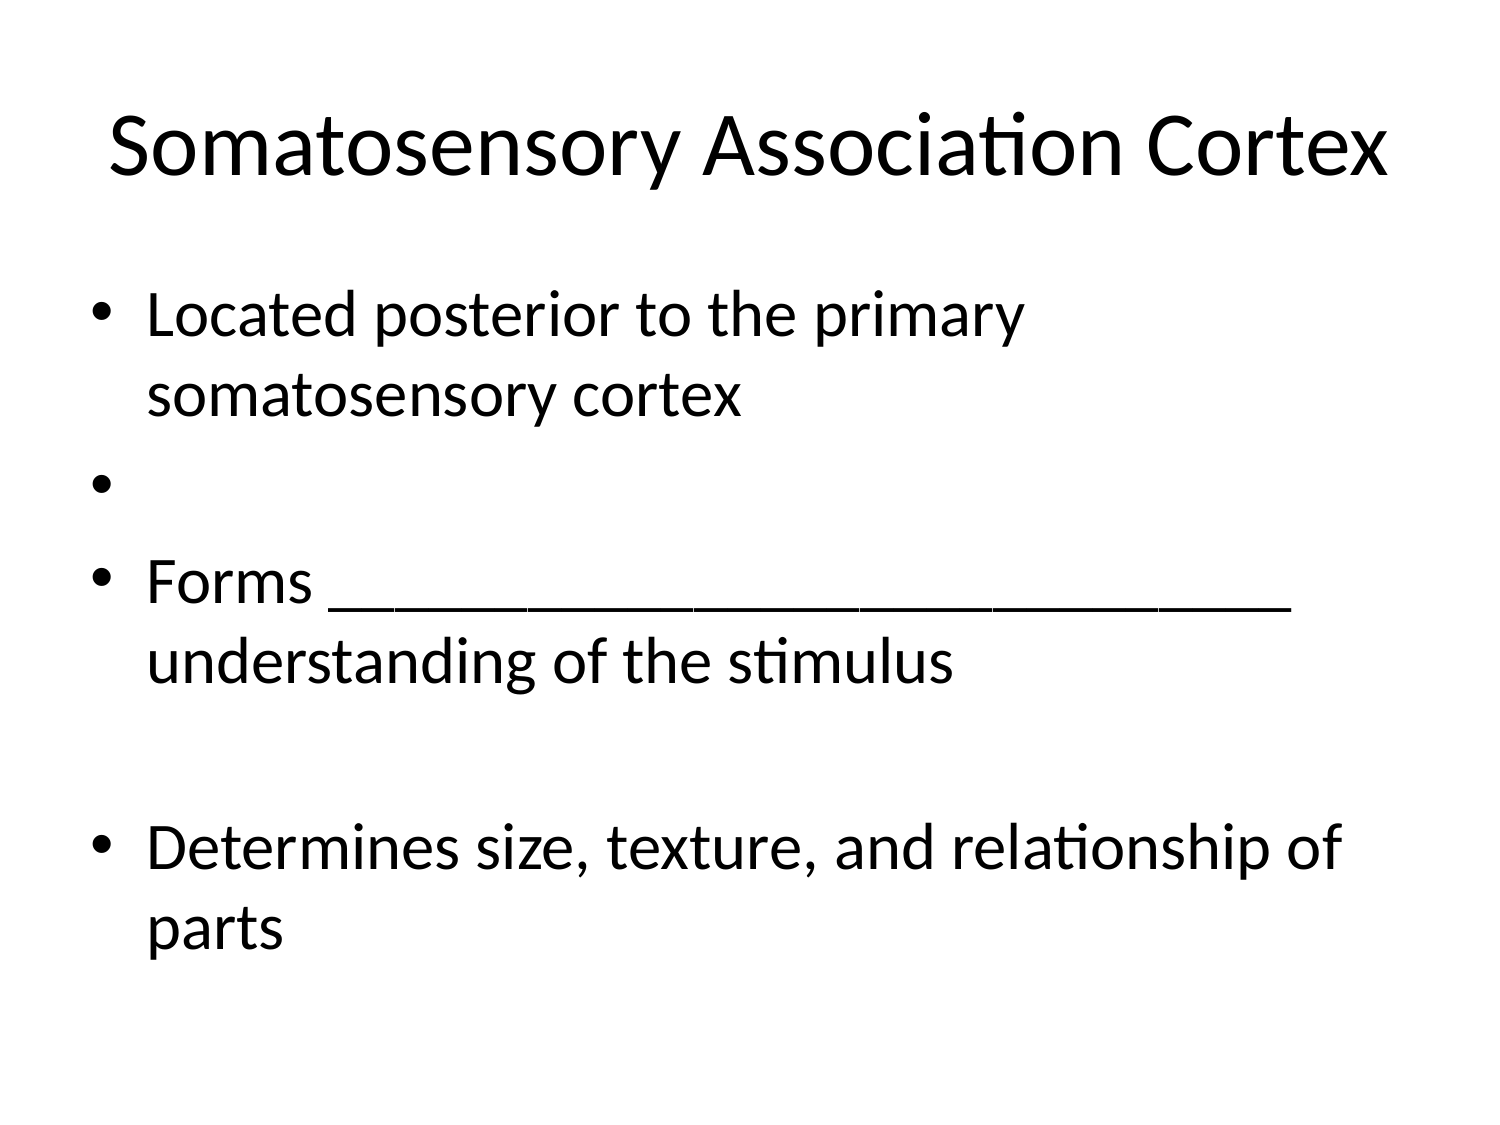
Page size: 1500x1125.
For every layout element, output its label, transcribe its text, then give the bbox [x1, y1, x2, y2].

list Located posterior to the primary somatosensory cortex Forms _____________________________ understanding of the stimulus Determines size, texture, and relationship of parts [75, 262, 1425, 1005]
title Somatosensory Association Cortex [75, 45, 1425, 233]
